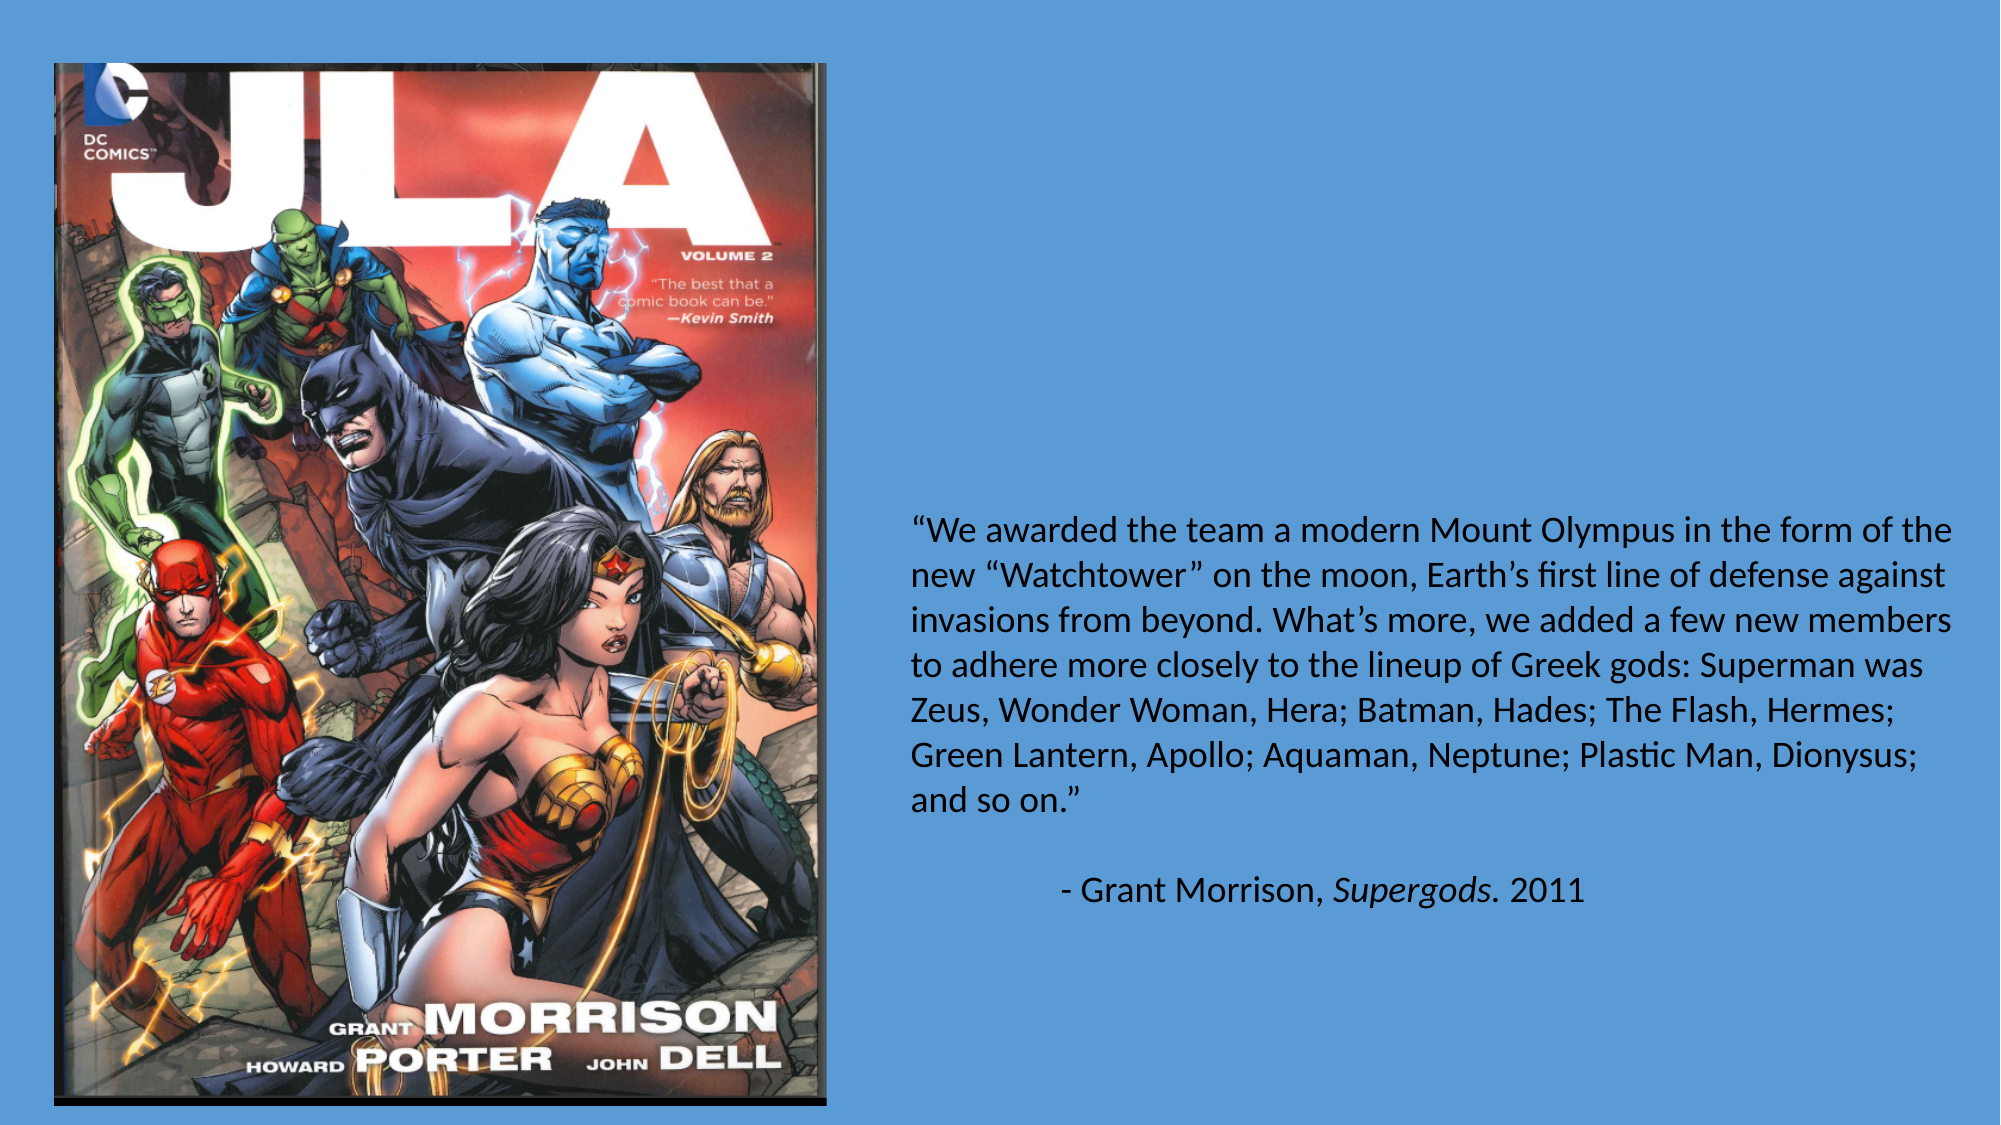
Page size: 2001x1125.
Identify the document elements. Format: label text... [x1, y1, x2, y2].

picture [54, 63, 827, 1106]
text_box “We awarded the team a modern Mount Olympus in the form of the new “Watchtower” on the moon, Earth’s first line of defense against invasions from beyond. What’s more, we added a few new members to adhere more closely to the lineup of Greek gods: Superman was Zeus, Wonder Woman, Hera; Batman, Hades; The Flash, Hermes; Green Lantern, Apollo; Aquaman, Neptune; Plastic Man, Dionysus; and so on.” - Grant Morrison, Supergods. 2011 [895, 497, 1971, 917]
